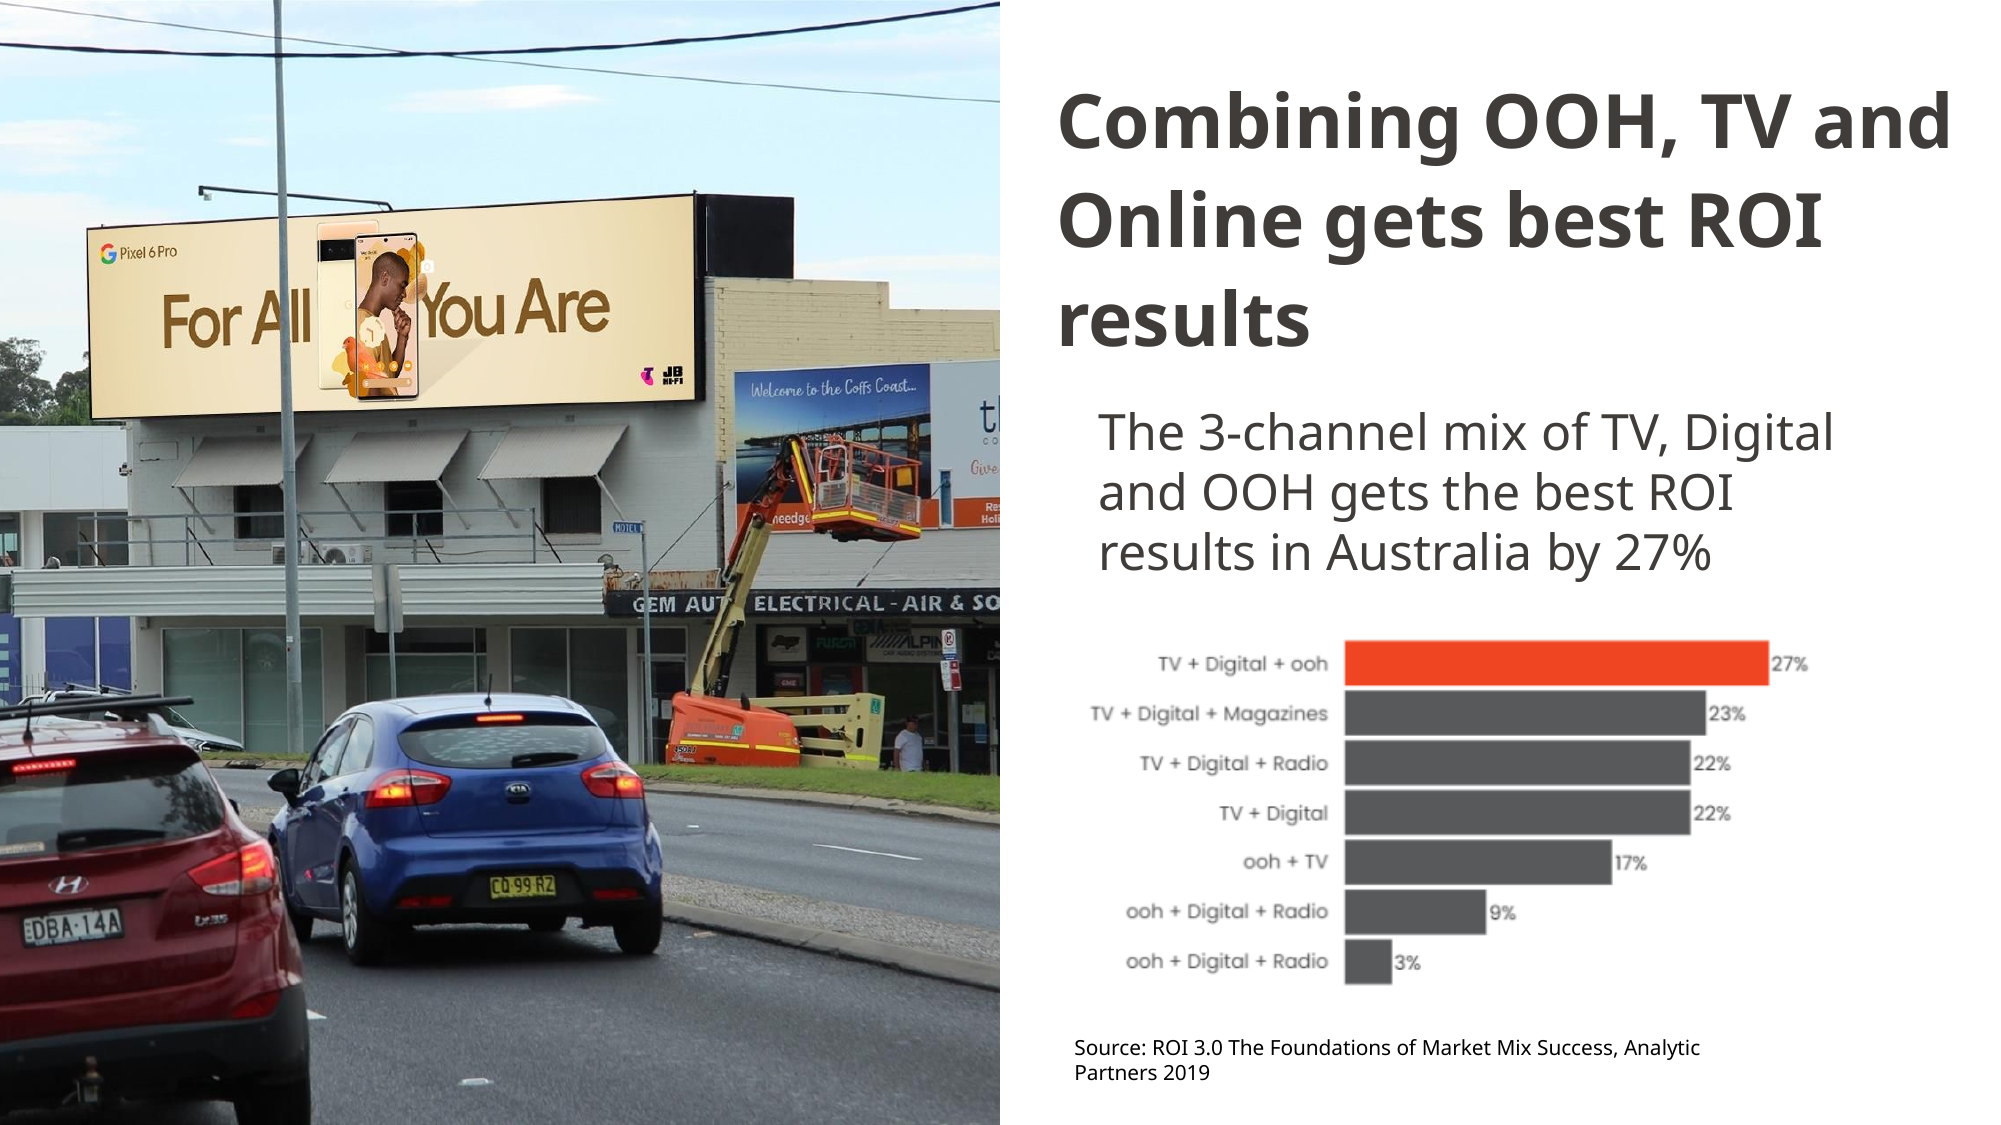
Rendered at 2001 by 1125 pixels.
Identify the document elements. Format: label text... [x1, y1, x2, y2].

text_box Combining OOH, TV and Online gets best ROI results [1056, 64, 1975, 366]
picture [1083, 615, 1863, 1003]
text_box The 3-channel mix of TV, Digital and OOH gets the best ROI results in Australia by 27% [1083, 392, 1887, 588]
text_box Source: ROI 3.0 The Foundations of Market Mix Success, Analytic Partners 2019 [1059, 1027, 1729, 1092]
picture [0, 0, 1000, 1125]
